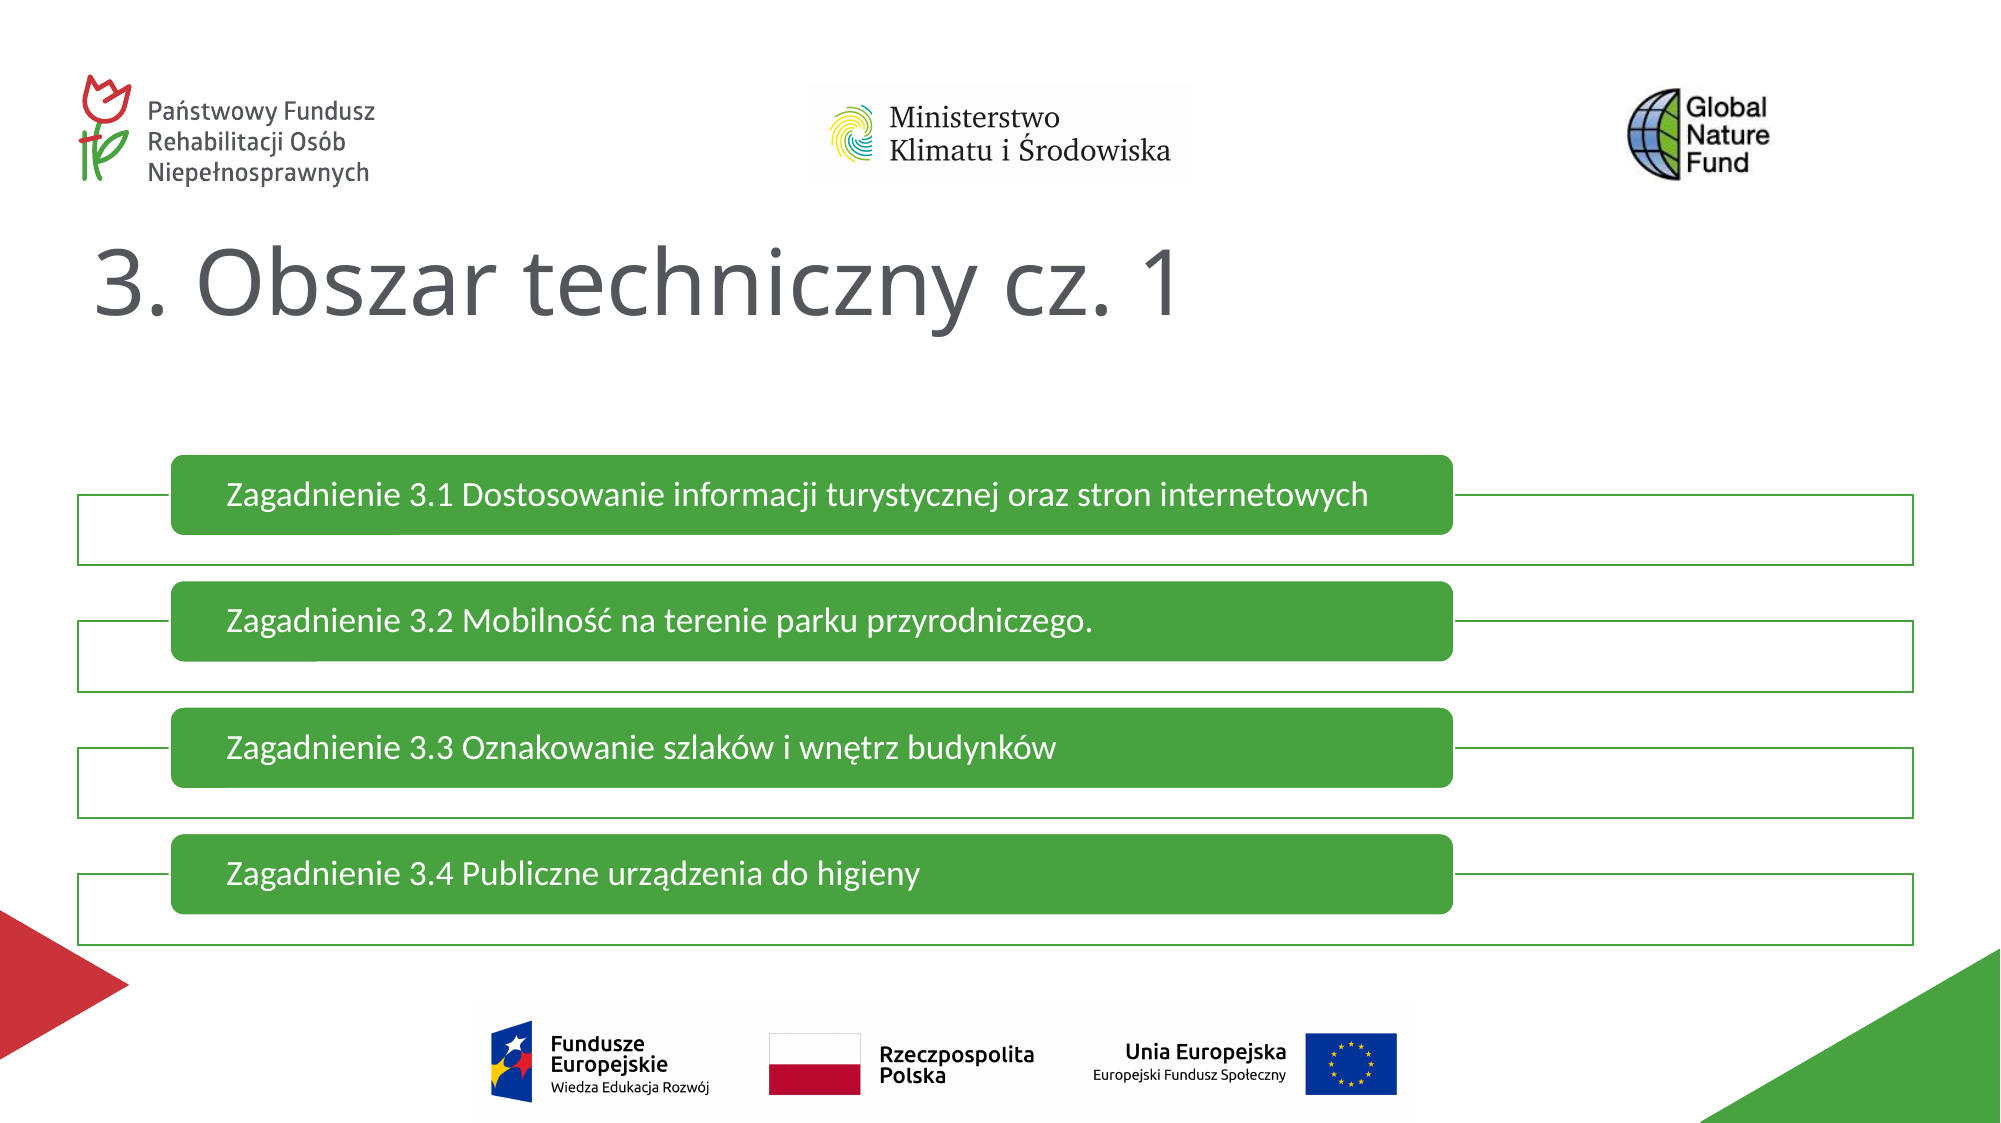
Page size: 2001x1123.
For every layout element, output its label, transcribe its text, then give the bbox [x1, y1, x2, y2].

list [78, 444, 1914, 954]
picture [807, 84, 1193, 183]
title 3. Obszar techniczny cz. 1 [78, 207, 1913, 365]
picture [470, 1000, 1417, 1123]
picture [1626, 87, 1771, 182]
